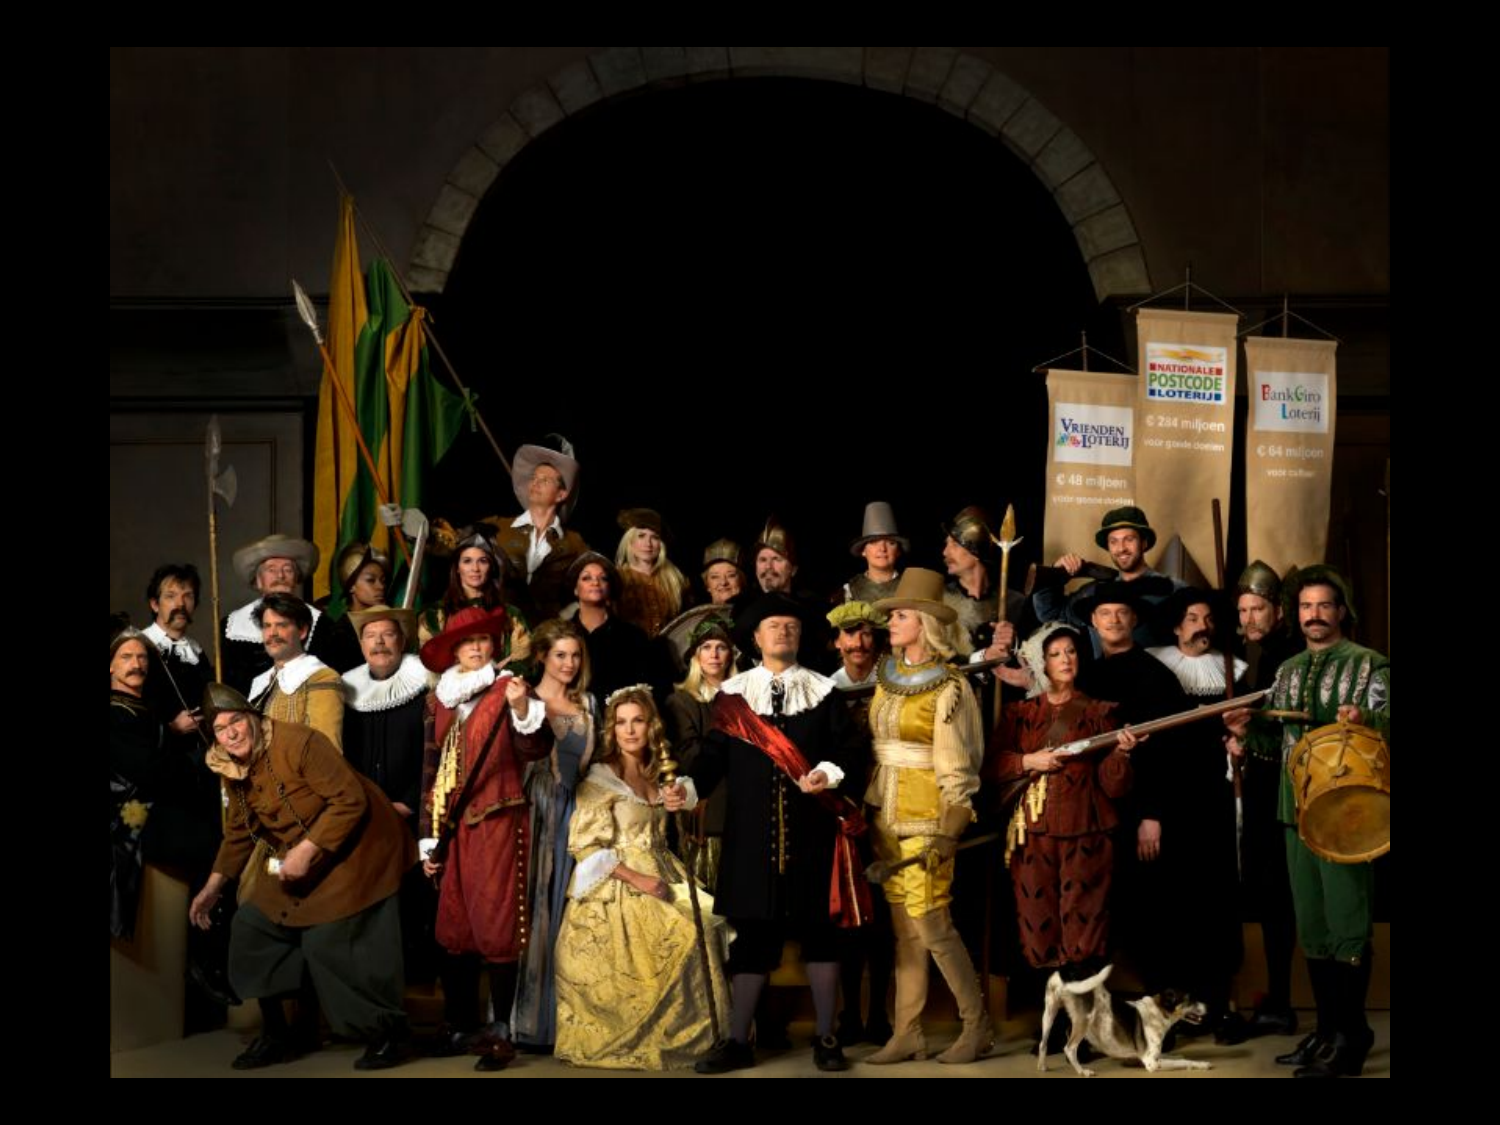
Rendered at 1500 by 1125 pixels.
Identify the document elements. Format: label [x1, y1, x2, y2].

picture [110, 47, 1390, 1078]
